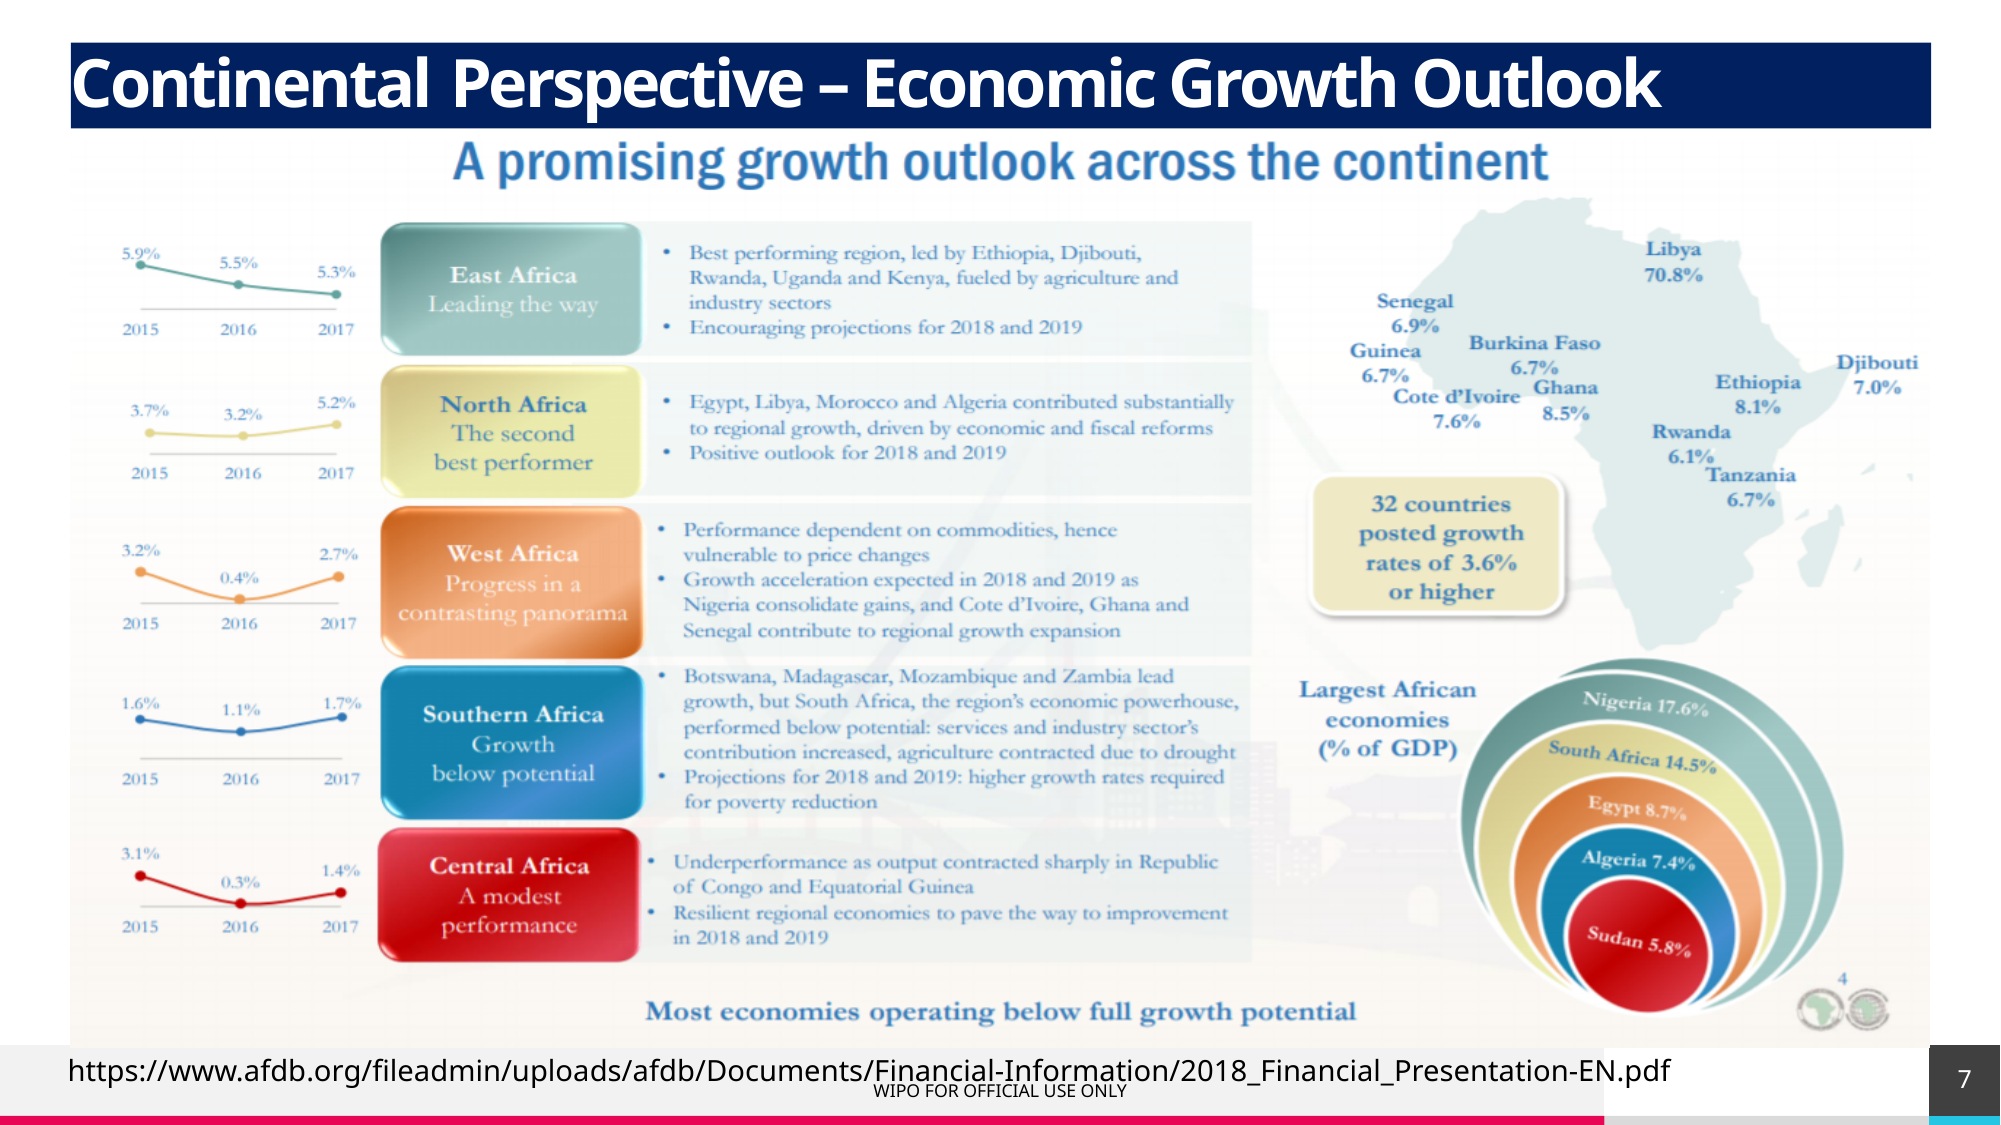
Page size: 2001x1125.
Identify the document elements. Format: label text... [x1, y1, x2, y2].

text_box https://www.afdb.org/fileadmin/uploads/afdb/Documents/Financial-Information/2018_Financial_Presentation-EN.pdf [52, 1045, 1930, 1095]
picture [70, 139, 1930, 1048]
title Continental Perspective – Economic Growth Outlook [70, 42, 1932, 129]
slide_number 7 [1929, 1045, 2000, 1116]
